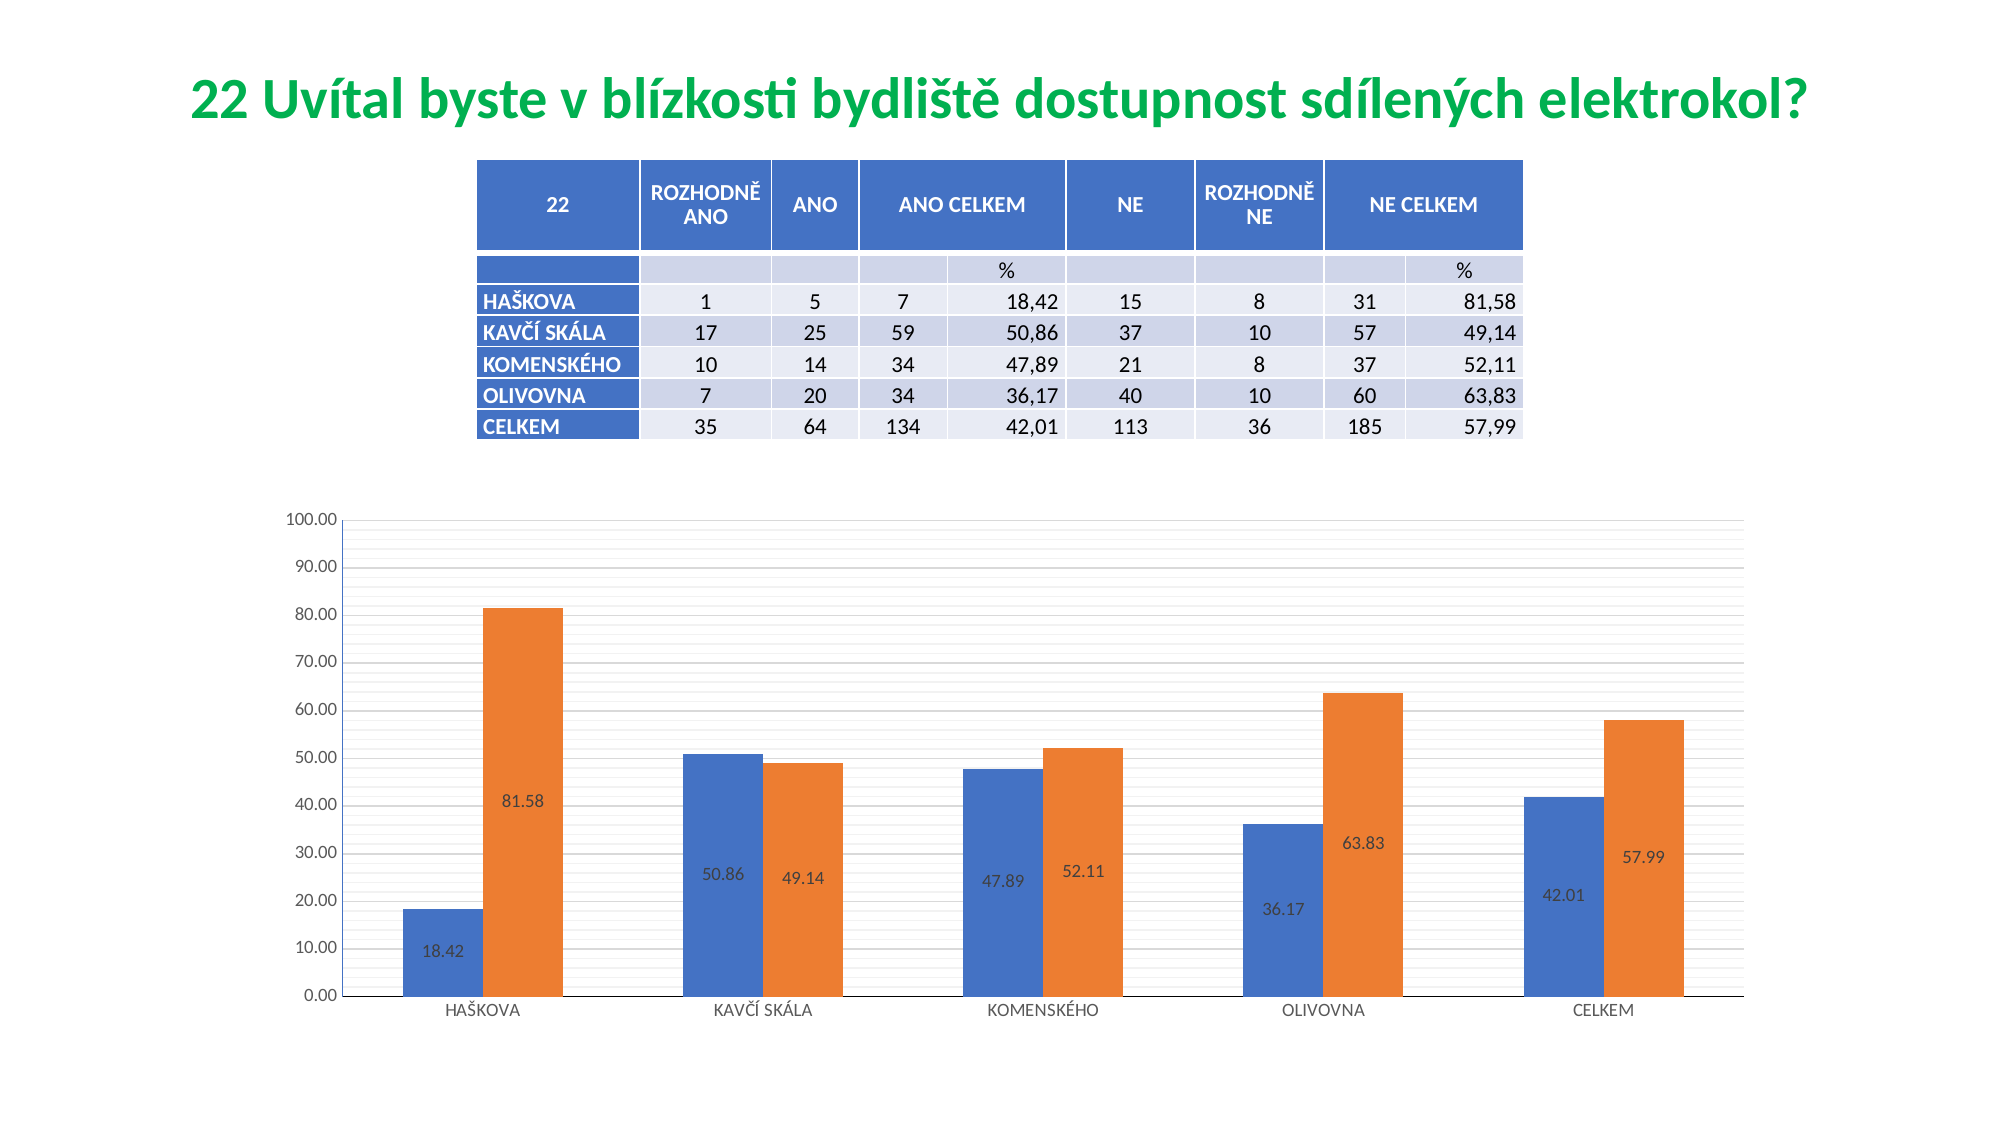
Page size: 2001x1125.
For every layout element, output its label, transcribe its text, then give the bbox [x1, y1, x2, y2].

table_cell 57 [1325, 316, 1405, 346]
table_cell 14 [772, 347, 858, 377]
table_cell 42,01 [948, 410, 1065, 439]
table_cell 8 [1196, 347, 1323, 377]
table_cell 37 [1325, 347, 1405, 377]
table_cell HAŠKOVA [477, 285, 639, 314]
table_cell 40 [1067, 379, 1194, 408]
table_header ROZHODNĚ NE [1196, 160, 1323, 250]
table_cell 37 [1067, 316, 1194, 346]
table_cell 64 [772, 410, 858, 439]
table_cell 1 [641, 285, 771, 314]
table_cell [1196, 256, 1323, 283]
table_cell 47,89 [948, 347, 1065, 377]
table_cell 81,58 [1406, 285, 1523, 314]
table_cell 113 [1067, 410, 1194, 439]
table_cell [860, 256, 947, 283]
table_header ANO CELKEM [860, 160, 1065, 250]
table_cell 134 [860, 410, 947, 439]
title 22 Uvítal byste v blízkosti bydliště dostupnost sdílených elektrokol? [137, 59, 1863, 132]
table_cell 5 [772, 285, 858, 314]
table_cell [772, 256, 858, 283]
table_cell KOMENSKÉHO [477, 347, 639, 377]
chart [179, 479, 1843, 1083]
table_cell [1067, 256, 1194, 283]
table_cell 49,14 [1406, 316, 1523, 346]
table_header 22 [477, 160, 639, 250]
table_cell 185 [1325, 410, 1405, 439]
table_cell 31 [1325, 285, 1405, 314]
table_cell 25 [772, 316, 858, 346]
table_cell 18,42 [948, 285, 1065, 314]
table_cell 36 [1196, 410, 1323, 439]
table_cell KAVČÍ SKÁLA [477, 316, 639, 346]
table_cell 36,17 [948, 379, 1065, 408]
table_cell 10 [1196, 316, 1323, 346]
table_cell % [1406, 256, 1523, 283]
table_header ROZHODNĚ ANO [641, 160, 771, 250]
table_cell OLIVOVNA [477, 379, 639, 408]
table_cell [641, 256, 771, 283]
table_cell CELKEM [477, 410, 639, 439]
table_cell 52,11 [1406, 347, 1523, 377]
table_cell 59 [860, 316, 947, 346]
table_cell [477, 256, 639, 283]
table_cell 35 [641, 410, 771, 439]
table_cell [1325, 256, 1405, 283]
table_cell 7 [860, 285, 947, 314]
table_header ANO [772, 160, 858, 250]
table_cell 10 [641, 347, 771, 377]
table_cell 57,99 [1406, 410, 1523, 439]
table_cell 10 [1196, 379, 1323, 408]
table_cell % [948, 256, 1065, 283]
table_cell 34 [860, 379, 947, 408]
table_header NE [1067, 160, 1194, 250]
table_cell 17 [641, 316, 771, 346]
table_cell 50,86 [948, 316, 1065, 346]
table_cell 60 [1325, 379, 1405, 408]
table_header NE CELKEM [1325, 160, 1523, 250]
table_cell 34 [860, 347, 947, 377]
table_cell 21 [1067, 347, 1194, 377]
table_cell 7 [641, 379, 771, 408]
table_cell 63,83 [1406, 379, 1523, 408]
table_cell 20 [772, 379, 858, 408]
table_cell 15 [1067, 285, 1194, 314]
table_cell 8 [1196, 285, 1323, 314]
